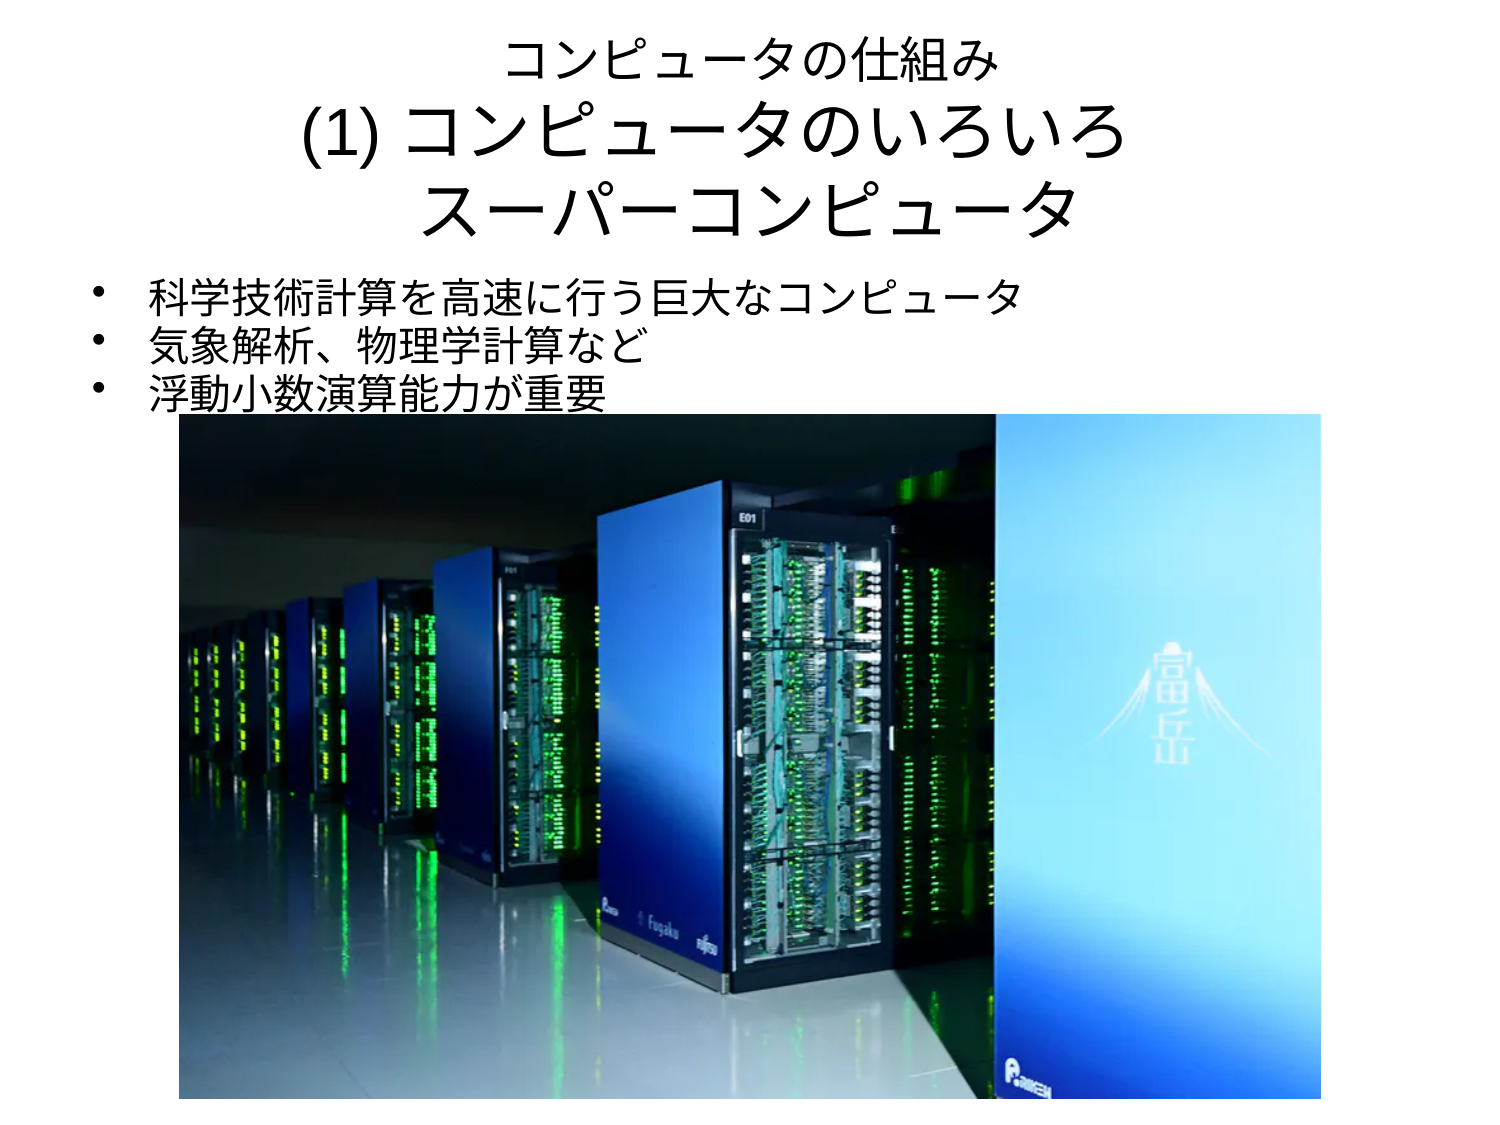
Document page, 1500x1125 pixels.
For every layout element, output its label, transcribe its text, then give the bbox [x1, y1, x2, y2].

list 科学技術計算を高速に行う巨大なコンピュータ 気象解析、物理学計算など 浮動小数演算能力が重要 [76, 215, 1427, 587]
picture [179, 414, 1321, 1099]
title コンピュータの仕組み (1)コンピュータのいろいろ スーパーコンピュータ [75, 45, 1425, 233]
